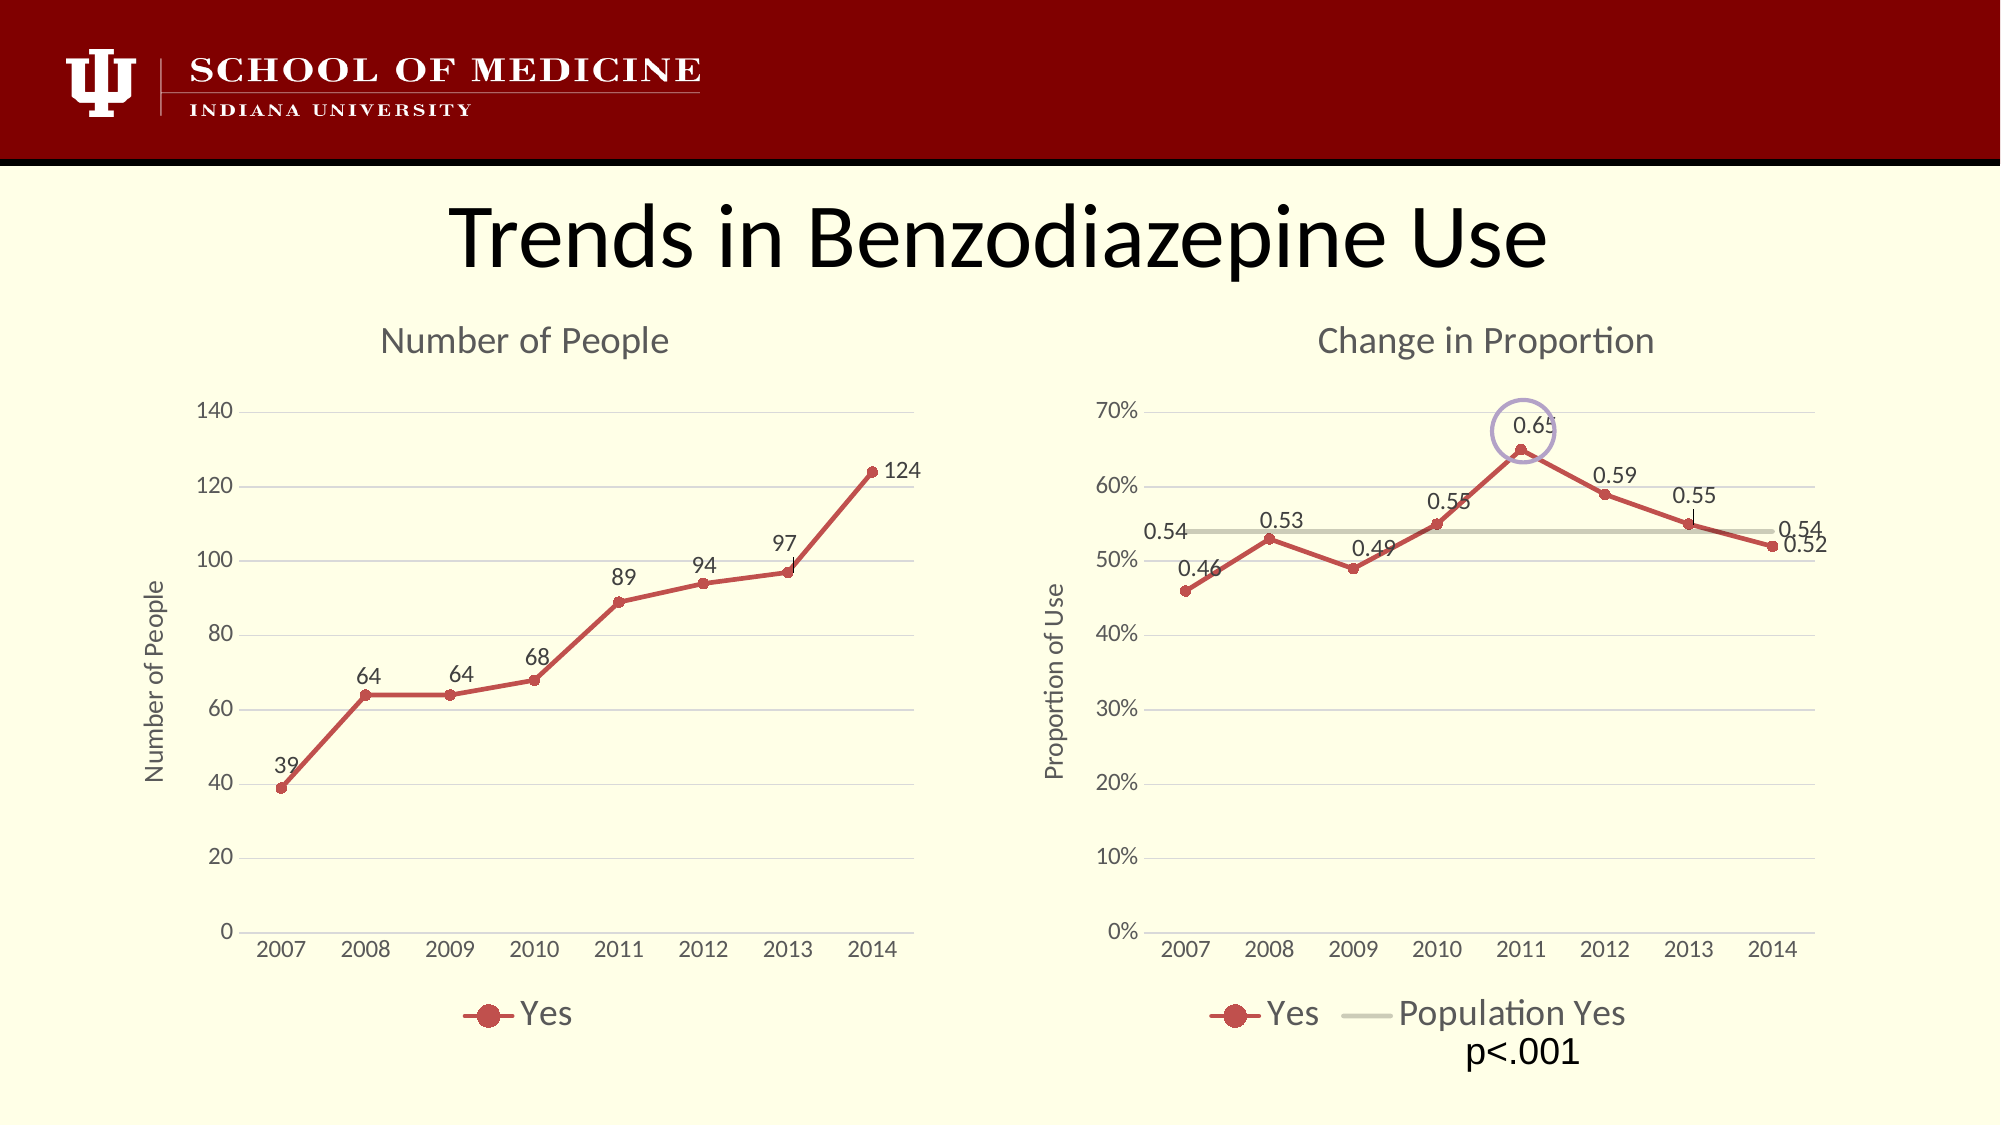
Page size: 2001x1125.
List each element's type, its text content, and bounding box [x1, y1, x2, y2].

picture [66, 49, 700, 117]
text_box p<.001 [1450, 1052, 1596, 1080]
title Trends in Benzodiazepine Use [99, 137, 1900, 325]
chart [105, 299, 932, 1043]
chart [1005, 299, 1832, 1043]
